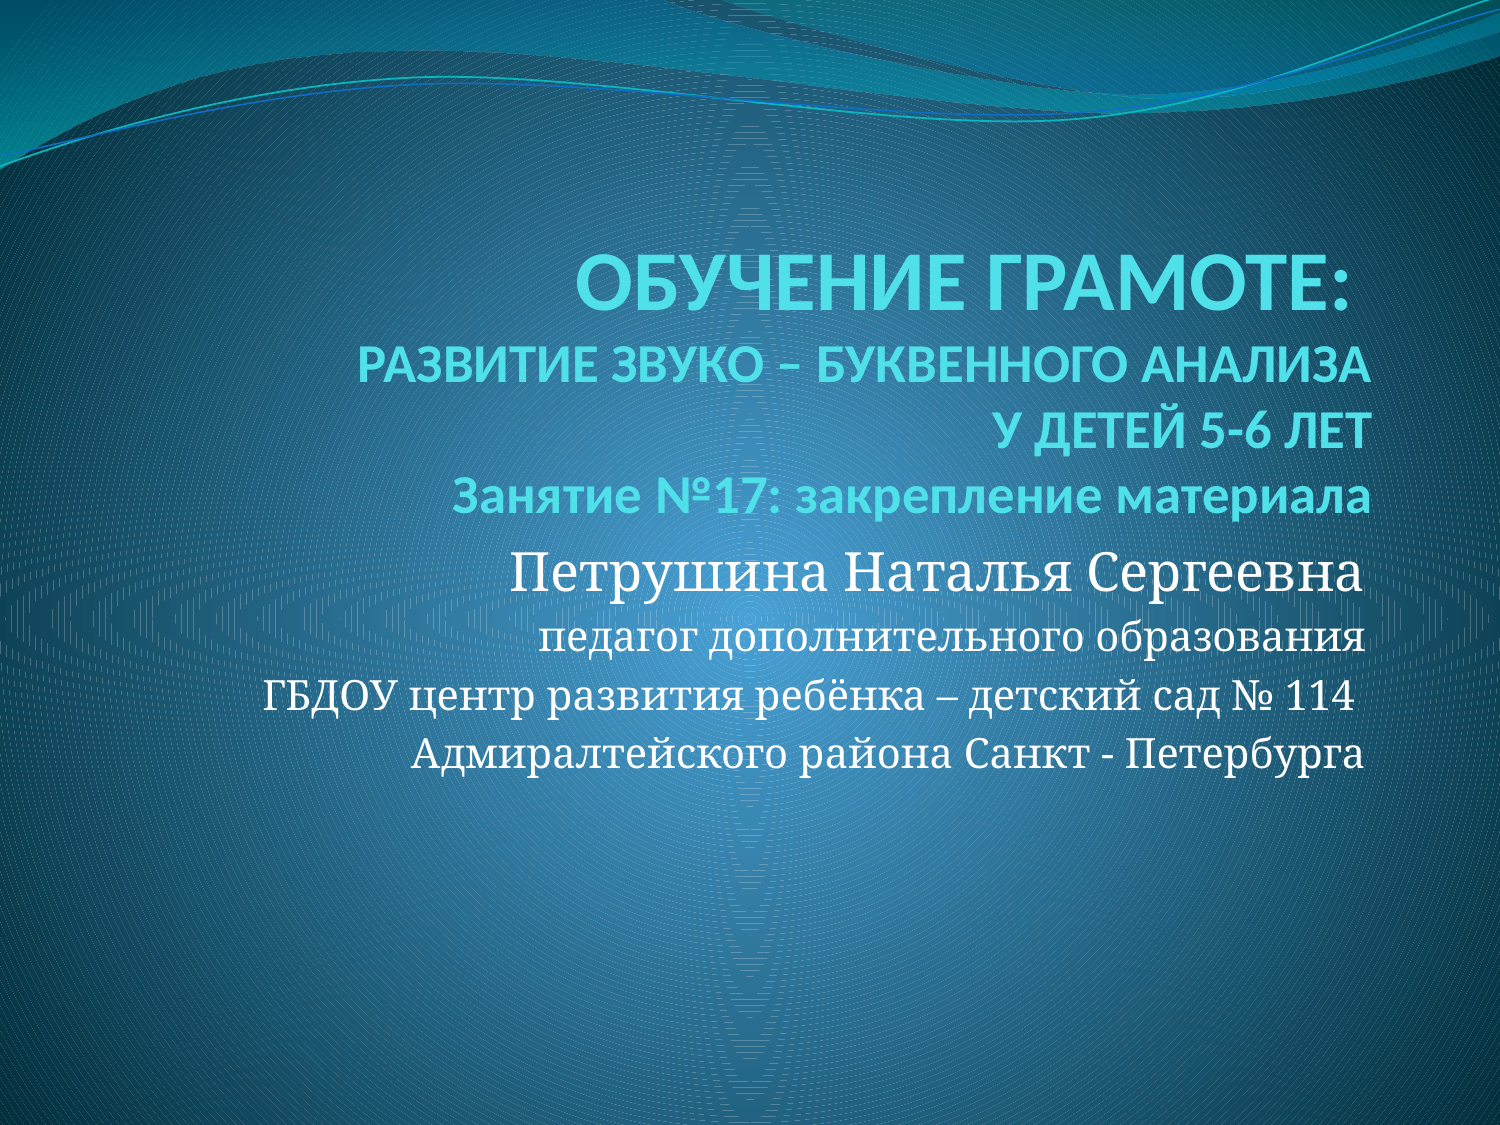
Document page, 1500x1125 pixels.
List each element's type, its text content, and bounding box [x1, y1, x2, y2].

subtitle Петрушина Наталья Сергеевна педагог дополнительного образования ГБДОУ центр развития ребёнка – детский сад № 114 Адмиралтейского района Санкт - Петербурга [87, 529, 1376, 818]
title ОБУЧЕНИЕ ГРАМОТЕ: РАЗВИТИЕ ЗВУКО – БУКВЕННОГО АНАЛИЗА У ДЕТЕЙ 5-6 ЛЕТ Занятие №17: закрепление материала [87, 224, 1376, 525]
